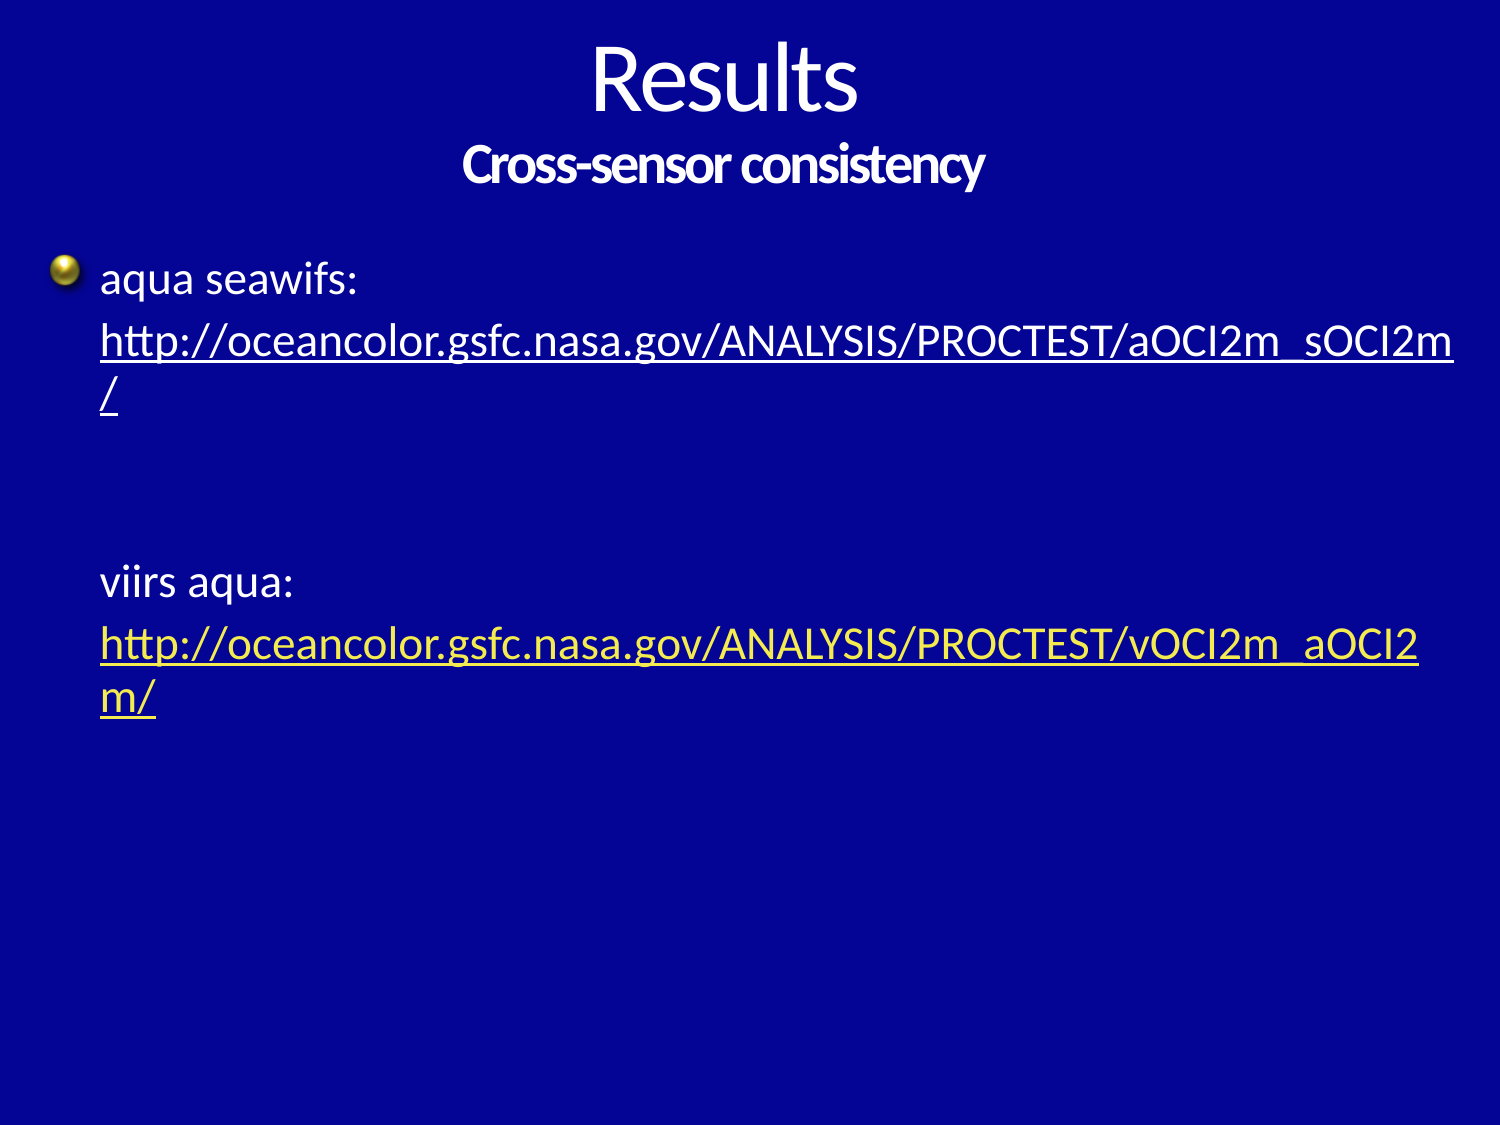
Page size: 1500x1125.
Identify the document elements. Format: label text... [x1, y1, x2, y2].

text_box aqua seawifs: http://oceancolor.gsfc.nasa.gov/ANALYSIS/PROCTEST/aOCI2m_sOCI2m/ viirs aqua: http://oceancolor.gsfc.nasa.gov/ANALYSIS/PROCTEST/vOCI2m_aOCI2m/ [30, 233, 1470, 688]
picture [45, 251, 92, 299]
title Results Cross-sensor consistency [37, 24, 1413, 198]
